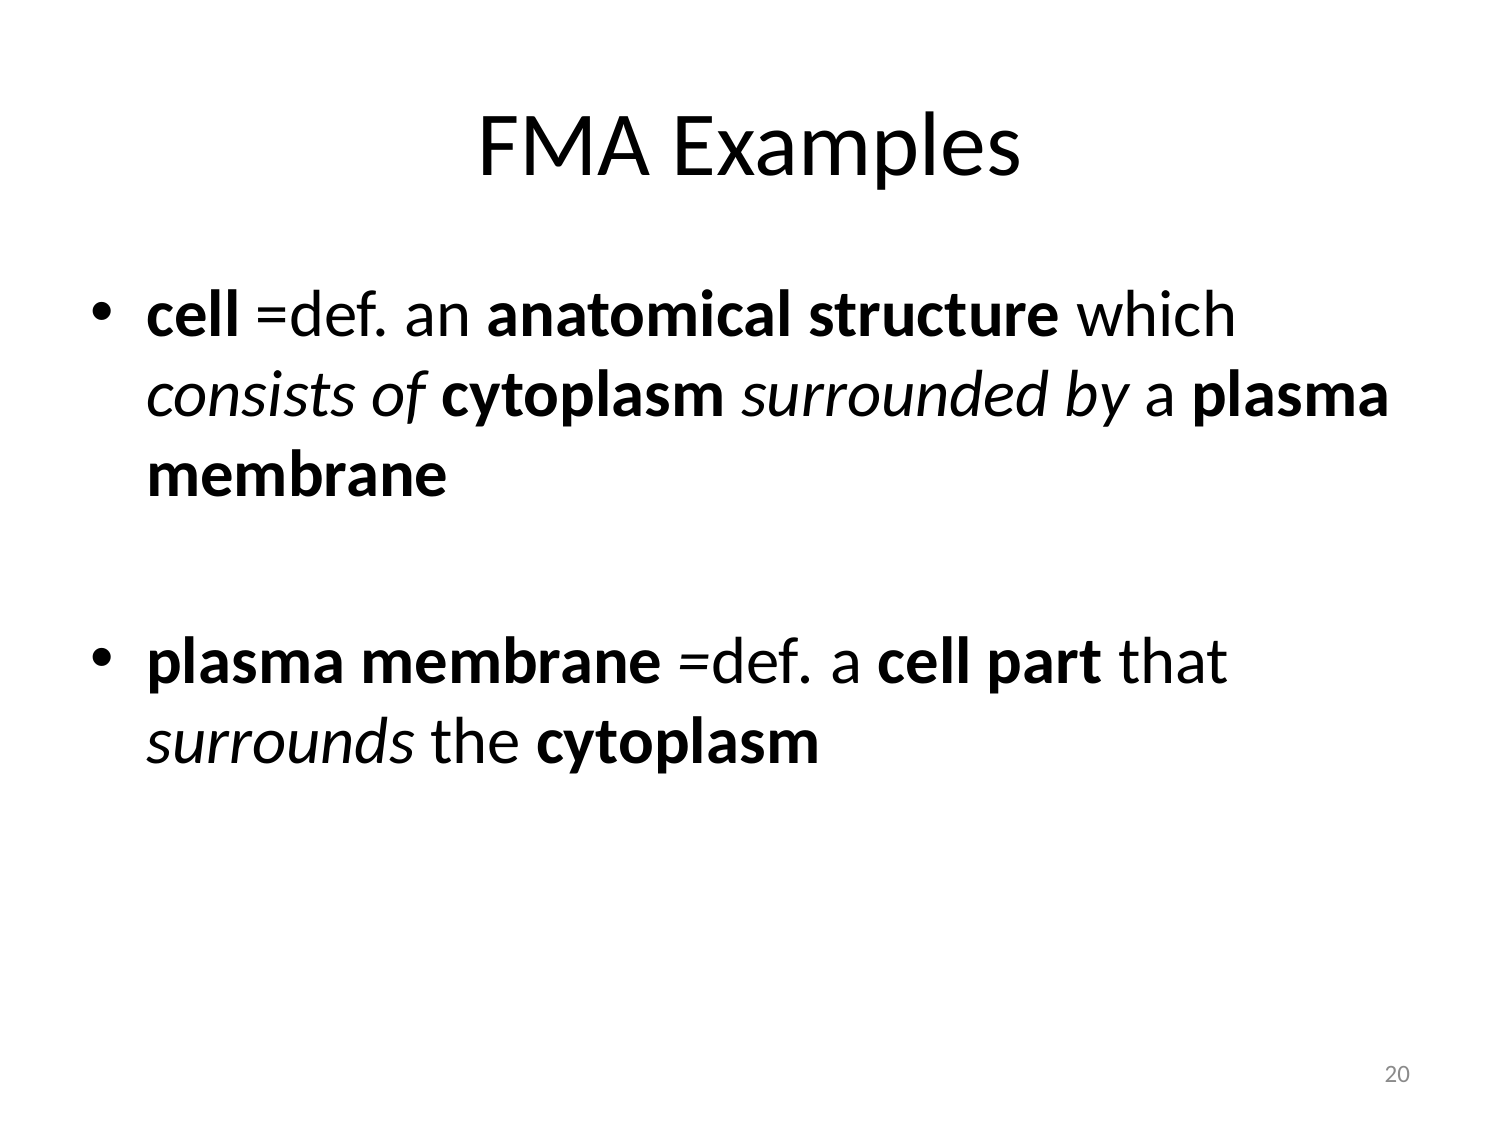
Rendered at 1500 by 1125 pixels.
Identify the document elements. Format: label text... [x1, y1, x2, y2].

title FMA Examples [75, 45, 1425, 233]
slide_number 20 [1074, 1042, 1425, 1103]
list cell =def. an anatomical structure which consists of cytoplasm surrounded by a plasma membrane plasma membrane =def. a cell part that surrounds the cytoplasm [75, 262, 1425, 1005]
